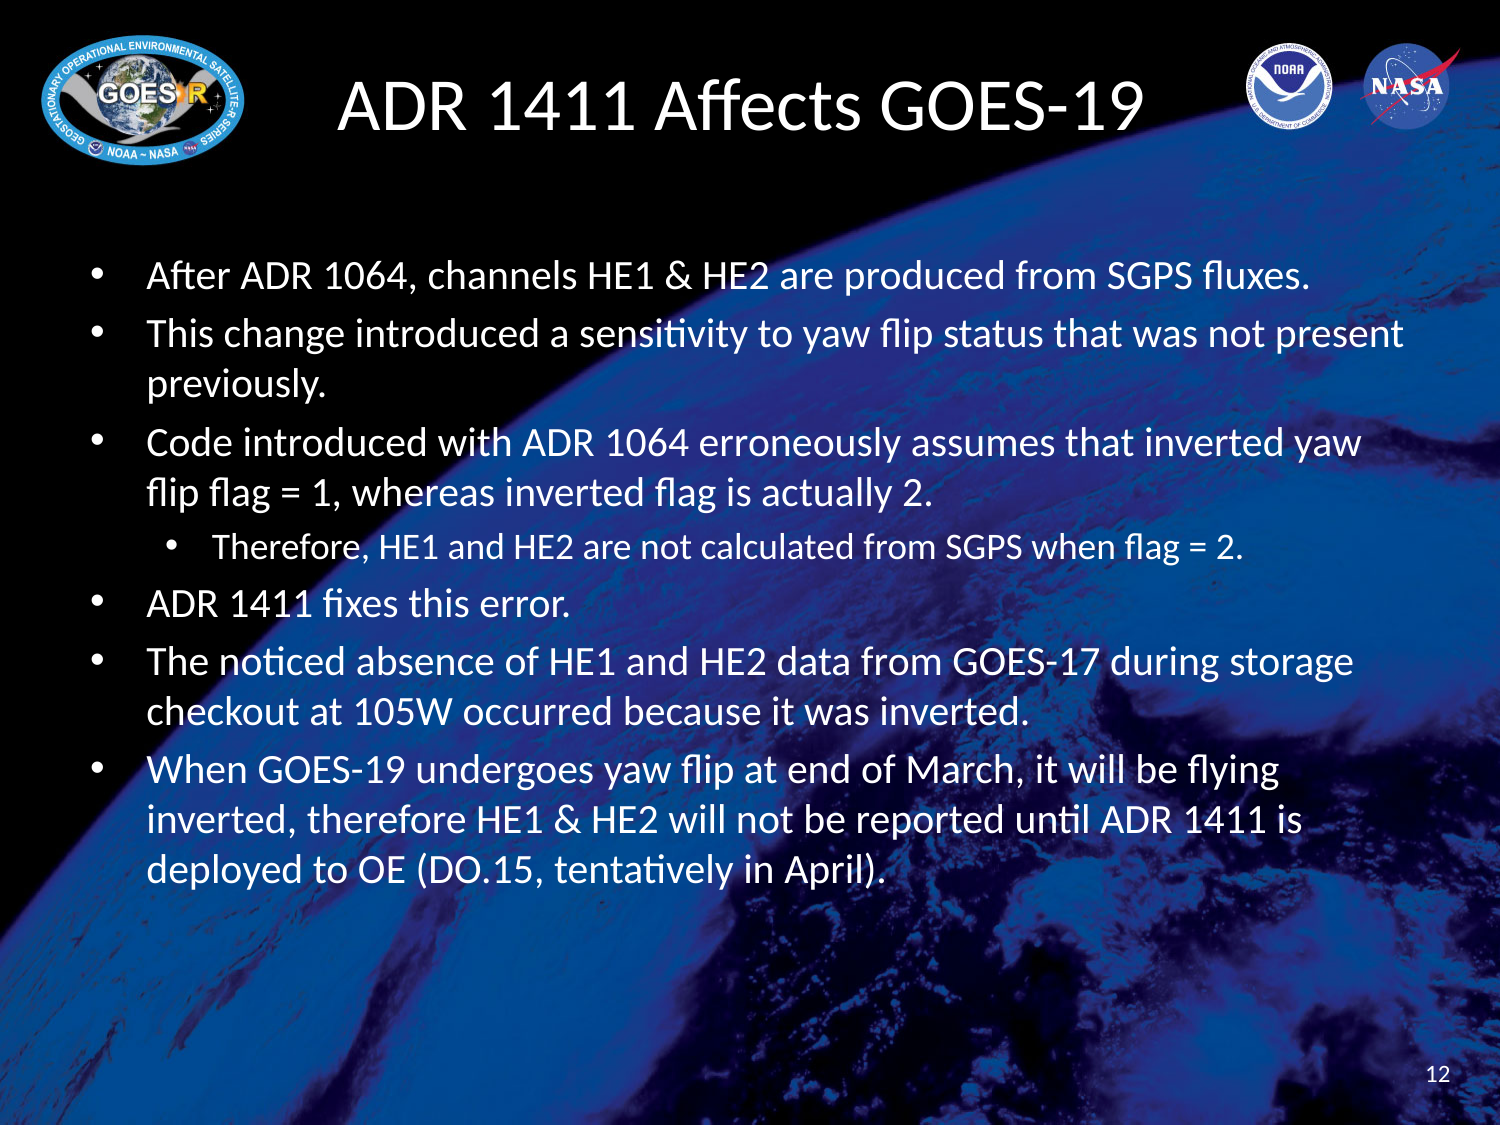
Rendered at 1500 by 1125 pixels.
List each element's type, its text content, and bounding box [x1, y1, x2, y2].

slide_number 12 [1353, 1042, 1466, 1103]
picture [0, 0, 1500, 1125]
list After ADR 1064, channels HE1 & HE2 are produced from SGPS fluxes. This change introduced a sensitivity to yaw flip status that was not present previously. Code introduced with ADR 1064 erroneously assumes that inverted yaw flip flag = 1, whereas inverted flag is actually 2. Therefore, HE1 and HE2 are not calculated from SGPS when flag = 2. ADR 1411 fixes this error. The noticed absence of HE1 and HE2 data from GOES-17 during storage checkout at 105W occurred because it was inverted. When GOES-19 undergoes yaw flip at end of March, it will be flying inverted, therefore HE1 & HE2 will not be reported until ADR 1411 is deployed to OE (DO.15, tentatively in April). [75, 240, 1425, 983]
title ADR 1411 Affects GOES-19 [225, 21, 1277, 180]
